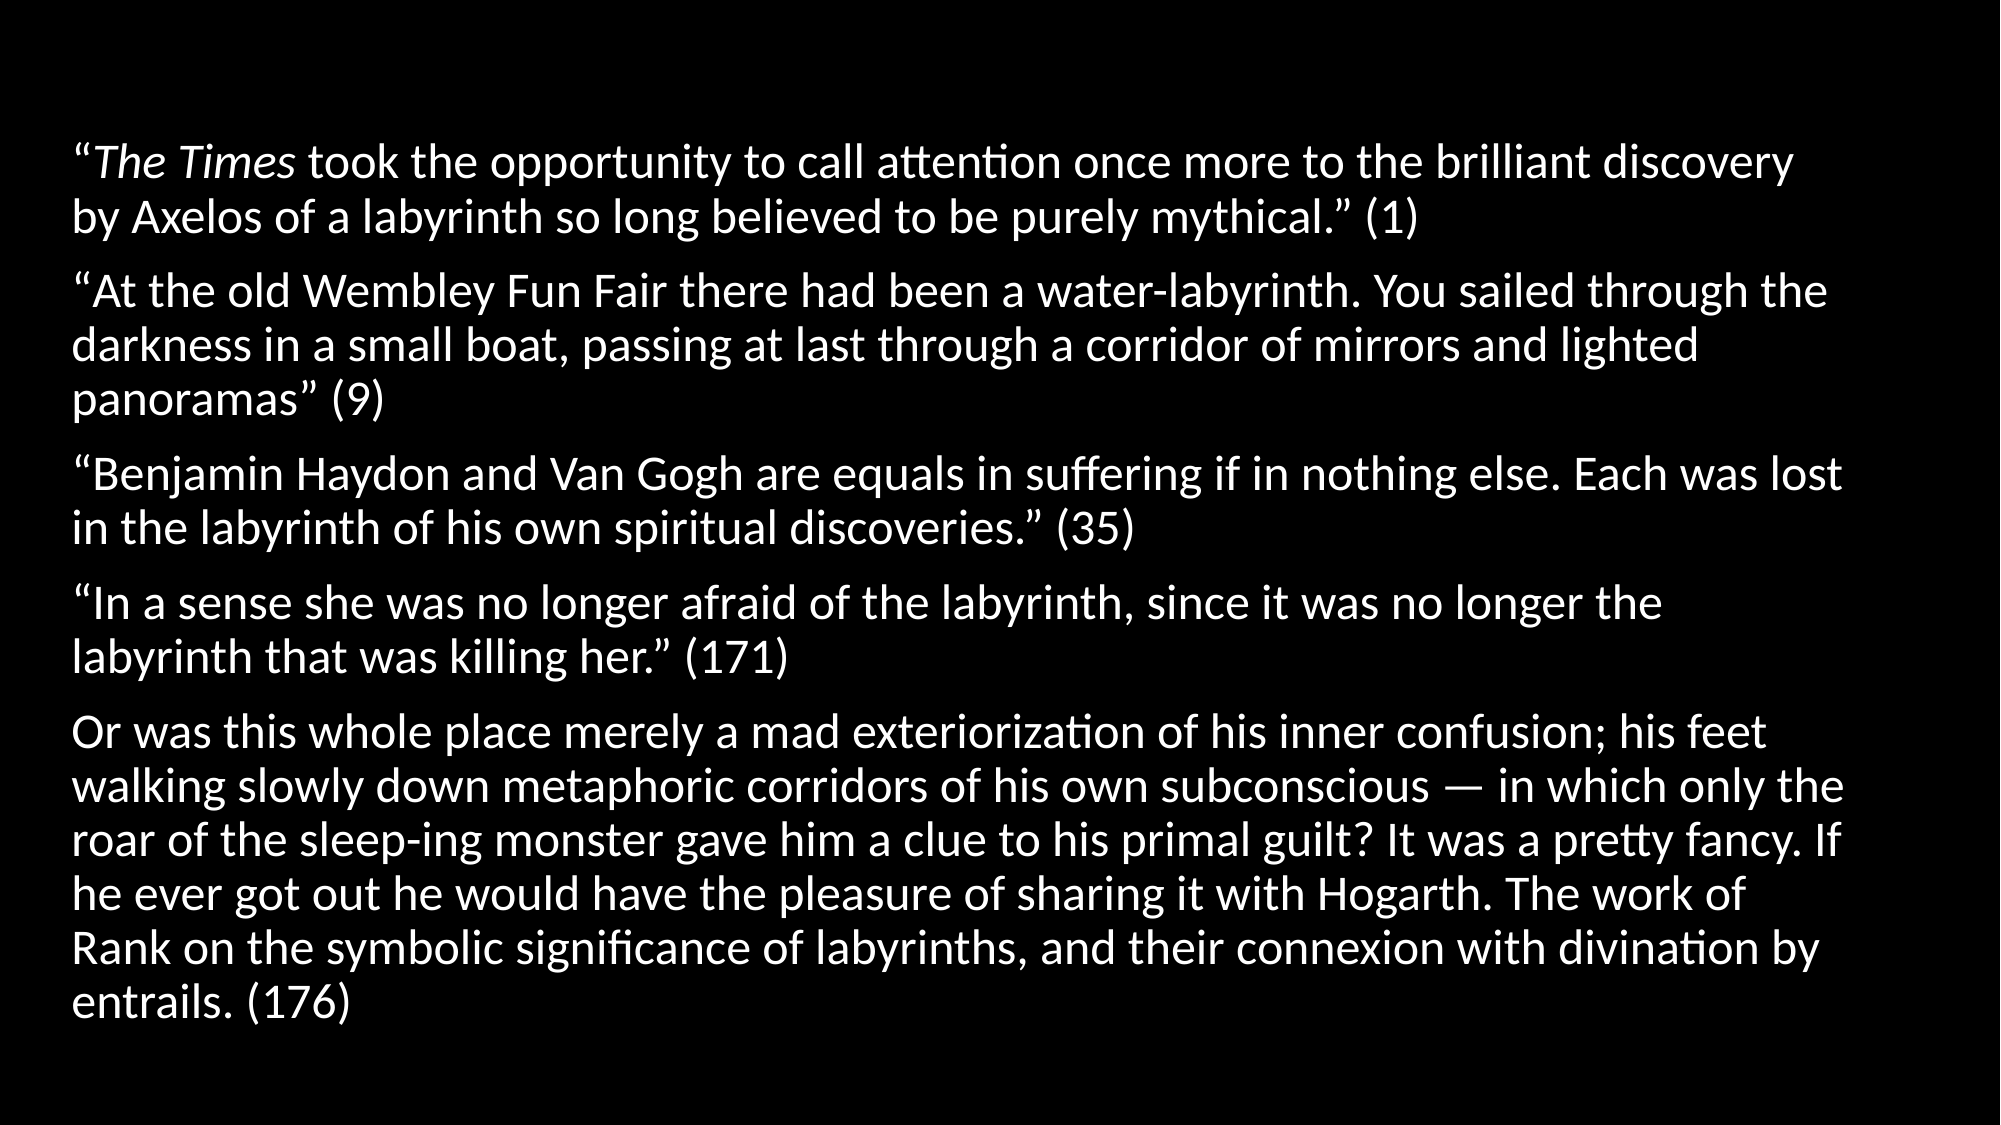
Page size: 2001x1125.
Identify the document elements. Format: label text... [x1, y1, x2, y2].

list “The Times took the opportunity to call attention once more to the brilliant discovery by Axelos of a labyrinth so long believed to be purely mythical.” (1) “At the old Wembley Fun Fair there had been a water-labyrinth. You sailed through the darkness in a small boat, passing at last through a corridor of mirrors and lighted panoramas” (9) “Benjamin Haydon and Van Gogh are equals in suffering if in nothing else. Each was lost in the labyrinth of his own spiritual discoveries.” (35) “In a sense she was no longer afraid of the labyrinth, since it was no longer the labyrinth that was killing her.” (171) Or was this whole place merely a mad exteriorization of his inner confusion; his feet walking slowly down metaphoric corridors of his own subconscious — in which only the roar of the sleep-ing monster gave him a clue to his primal guilt? It was a pretty fancy. If he ever got out he would have the pleasure of sharing it with Hogarth. The work of Rank on the symbolic significance of labyrinths, and their connexion with divination by entrails. (176) [56, 47, 1863, 1092]
